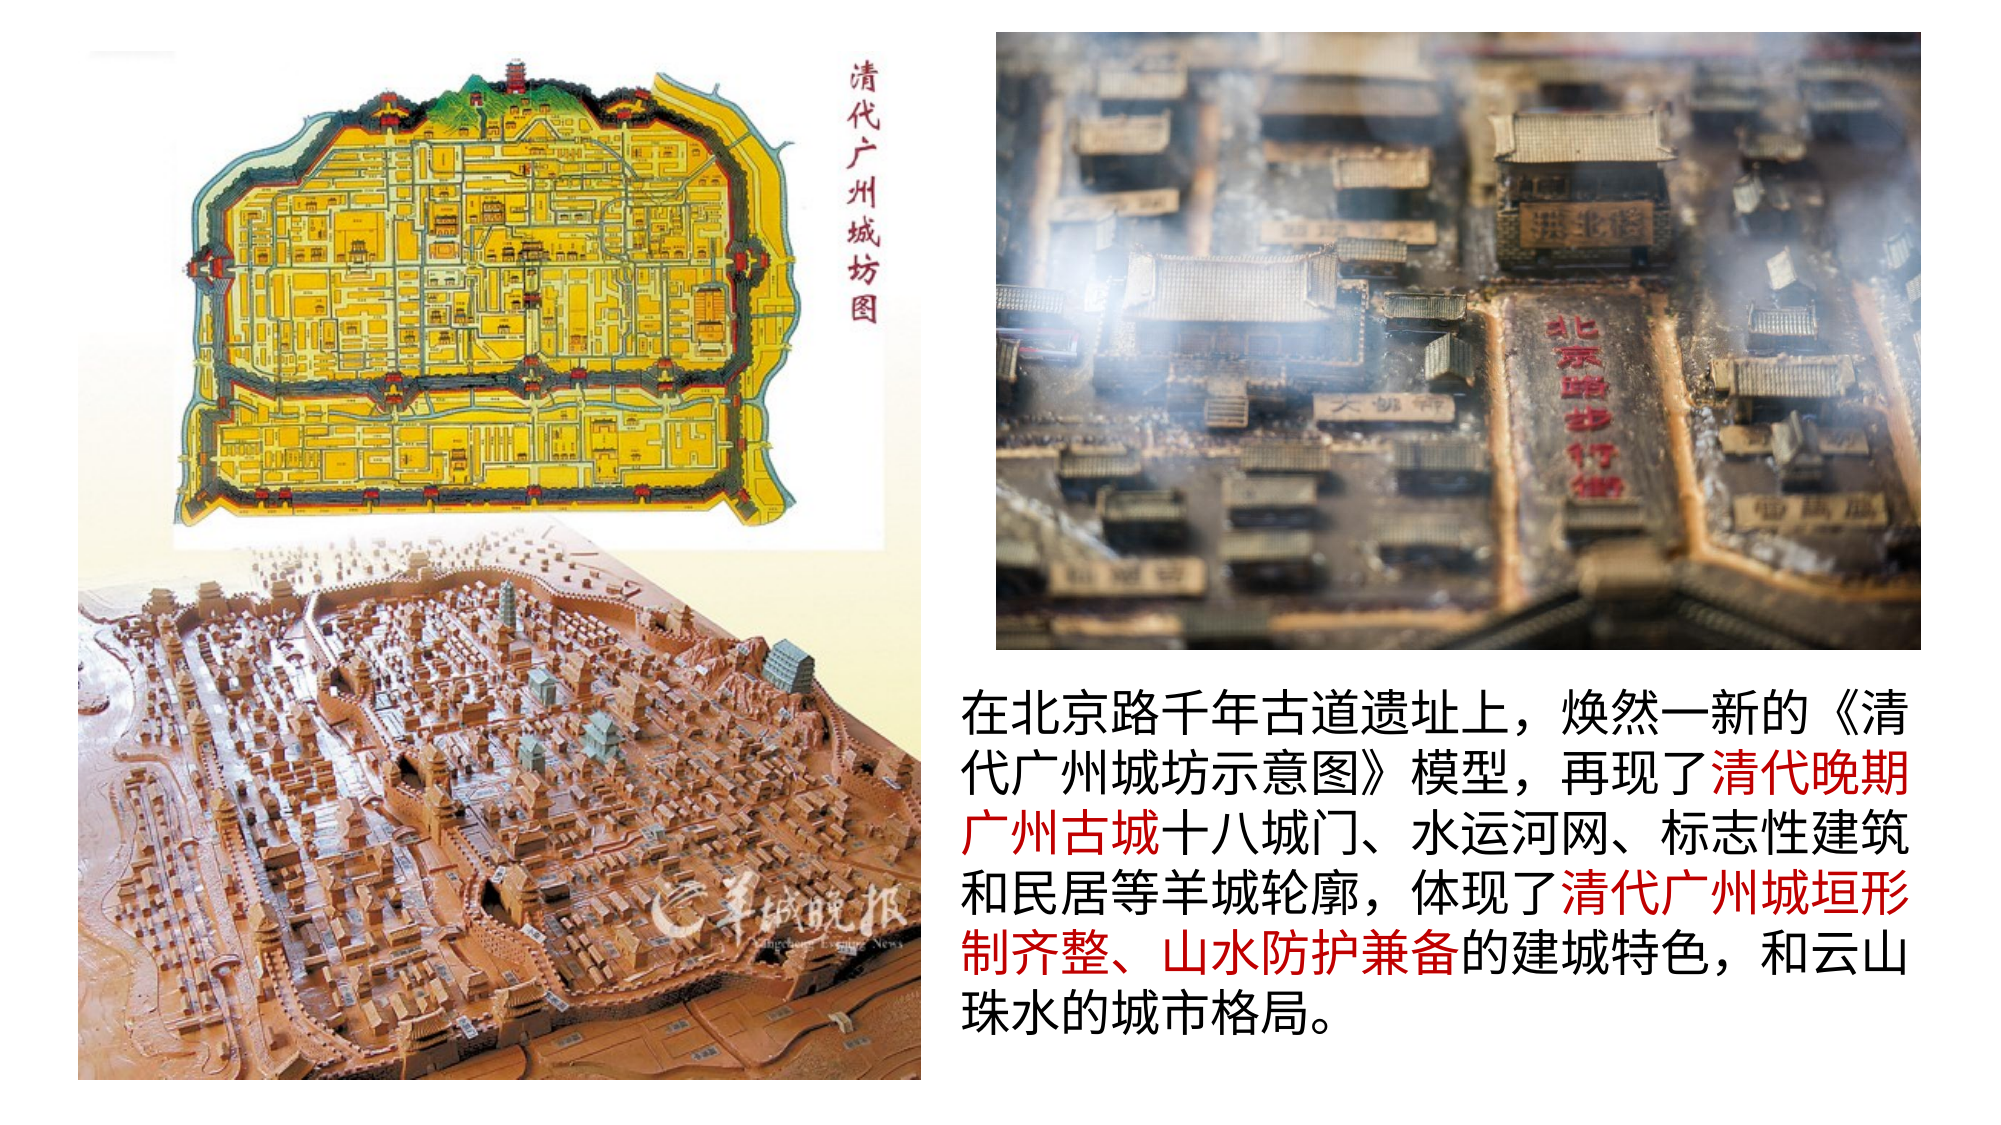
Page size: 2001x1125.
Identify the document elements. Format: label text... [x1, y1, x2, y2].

text_box 在北京路千年古道遗址上，焕然一新的《清代广州城坊示意图》模型，再现了清代晚期广州古城十八城门、水运河网、标志性建筑和民居等羊城轮廓，体现了清代广州城垣形制齐整、山水防护兼备的建城特色，和云山珠水的城市格局。 [945, 673, 1971, 1049]
picture [996, 32, 1921, 650]
picture [78, 51, 921, 1080]
